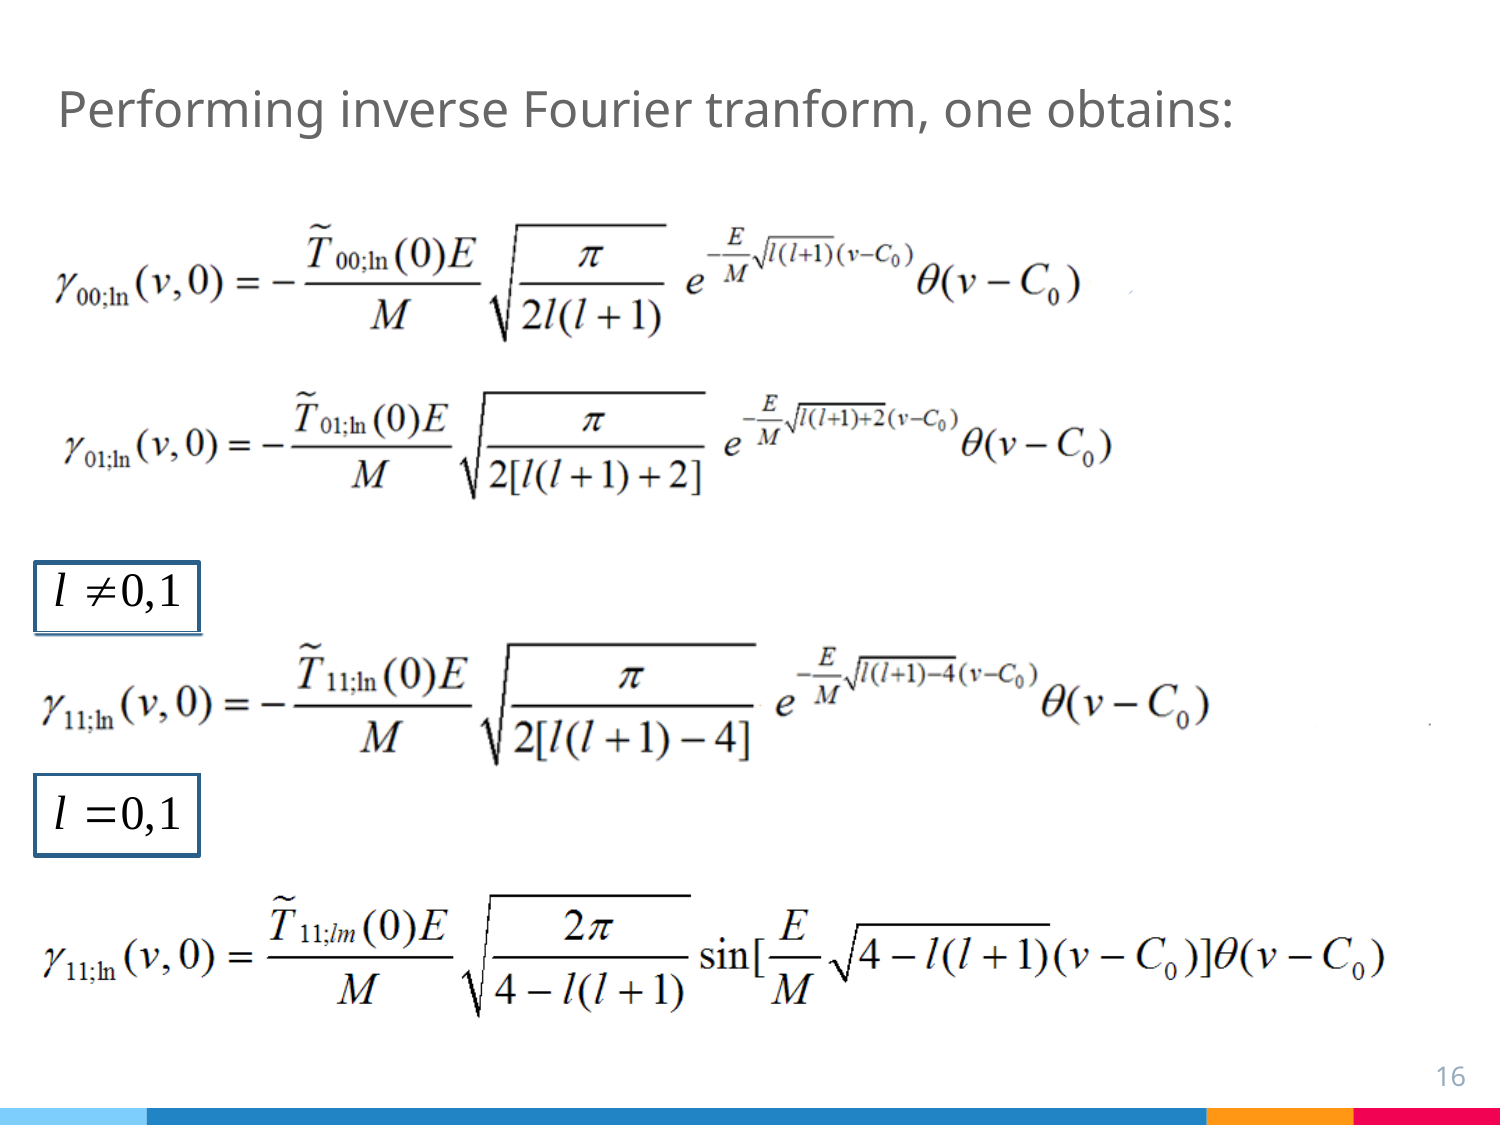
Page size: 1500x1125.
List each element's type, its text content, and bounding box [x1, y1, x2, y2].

picture [34, 187, 1466, 529]
text_box Performing inverse Fourier tranform, one obtains: [42, 70, 1251, 145]
text_box [33, 782, 201, 858]
text_box [184, 560, 201, 629]
slide_number 16 [1391, 1043, 1482, 1113]
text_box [46, 562, 188, 624]
text_box [33, 560, 47, 629]
picture [23, 866, 1413, 1063]
picture [23, 632, 1500, 774]
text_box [46, 784, 188, 846]
